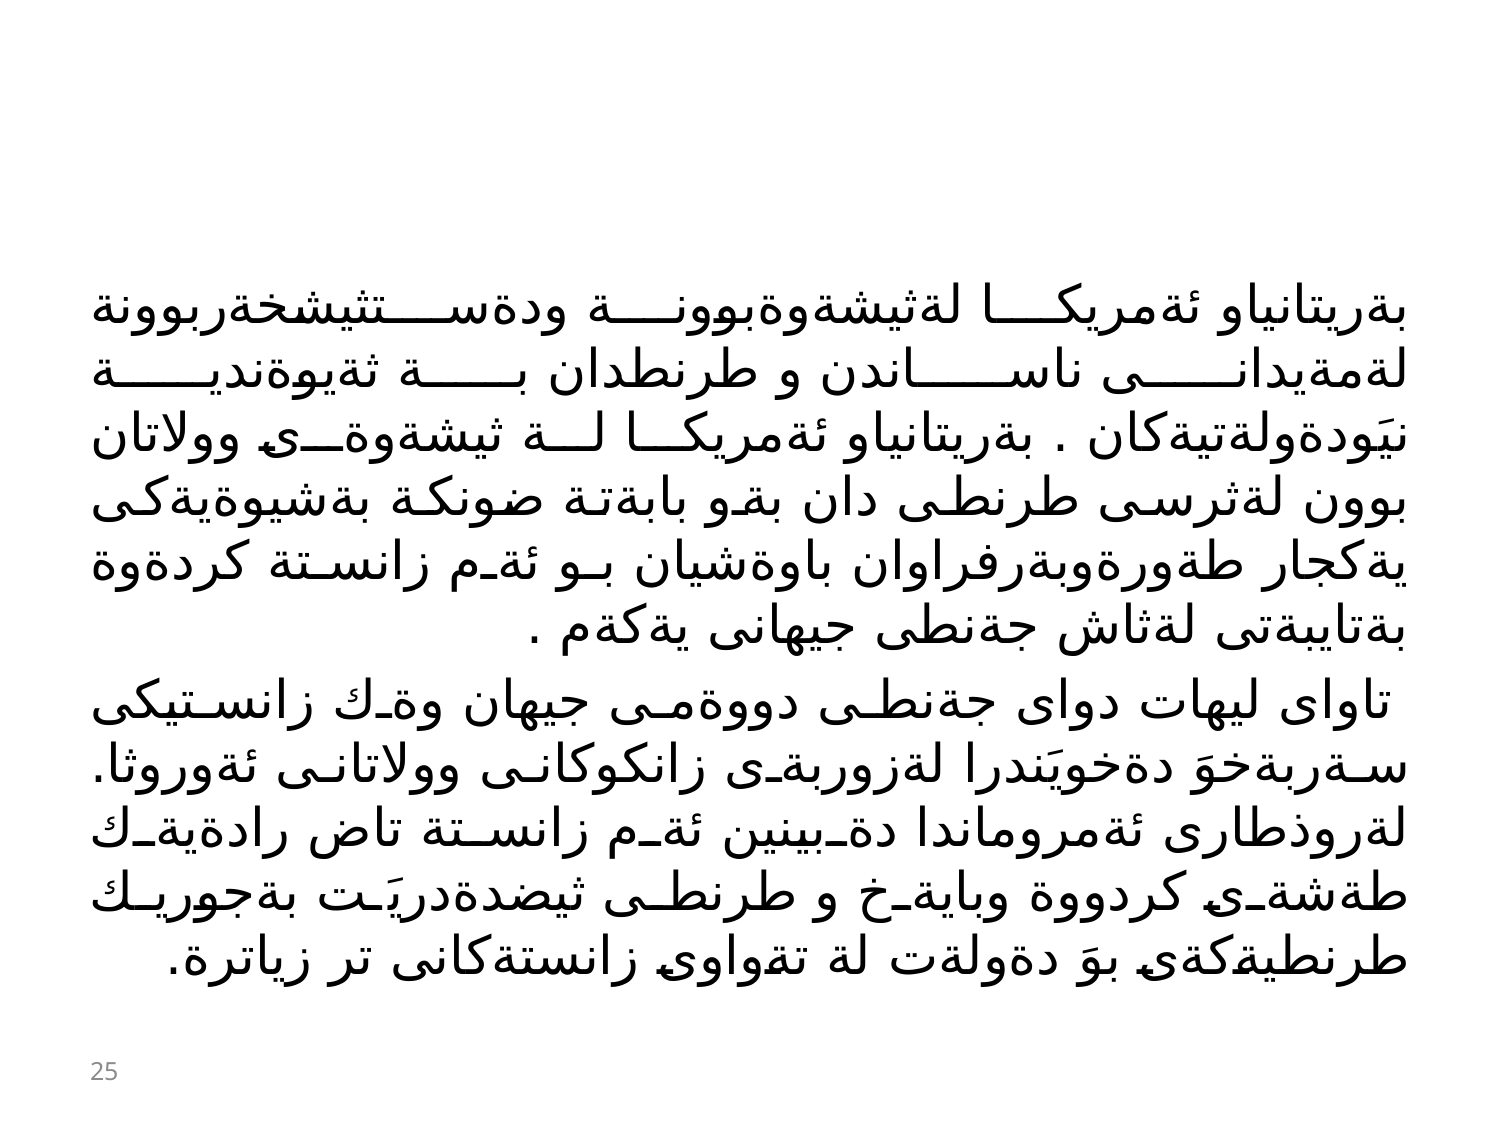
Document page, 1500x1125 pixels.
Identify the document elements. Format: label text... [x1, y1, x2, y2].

list بةريتانياو ئةمريكا لةثيشةوةبوونة ودةستثيشخةربوونة لةمةيدانى ناساندن و طرنطدان بة ثةيوةندية نيَودةولةتيةكان . بةريتانياو ئةمريكا لة ثيشةوةى وولاتان بوون لةثرسى طرنطى دان بةو بابةتة ضونكة بةشيوةيةكى يةكجار طةورةوبةرفراوان باوةشيان بو ئةم زانستة كردةوة بةتايبةتى لةثاش جةنطى جيهانى يةكةم . تاواى ليهات دواى جةنطى دووةمى جيهان وةك زانستيكى سةربةخوَ دةخويَندرا لةزوربةى زانكوكانى وولاتانى ئةوروثا. لةروذطارى ئةمروماندا دةبينين ئةم زانستة تاض رادةيةك طةشةى كردووة وبايةخ و طرنطى ثيضدةدريَت بةجوريك طرنطيةكةى بوَ دةولةت لة تةواوى زانستةكانى تر زياترة. [75, 262, 1425, 1005]
slide_number 25 [75, 1042, 425, 1103]
